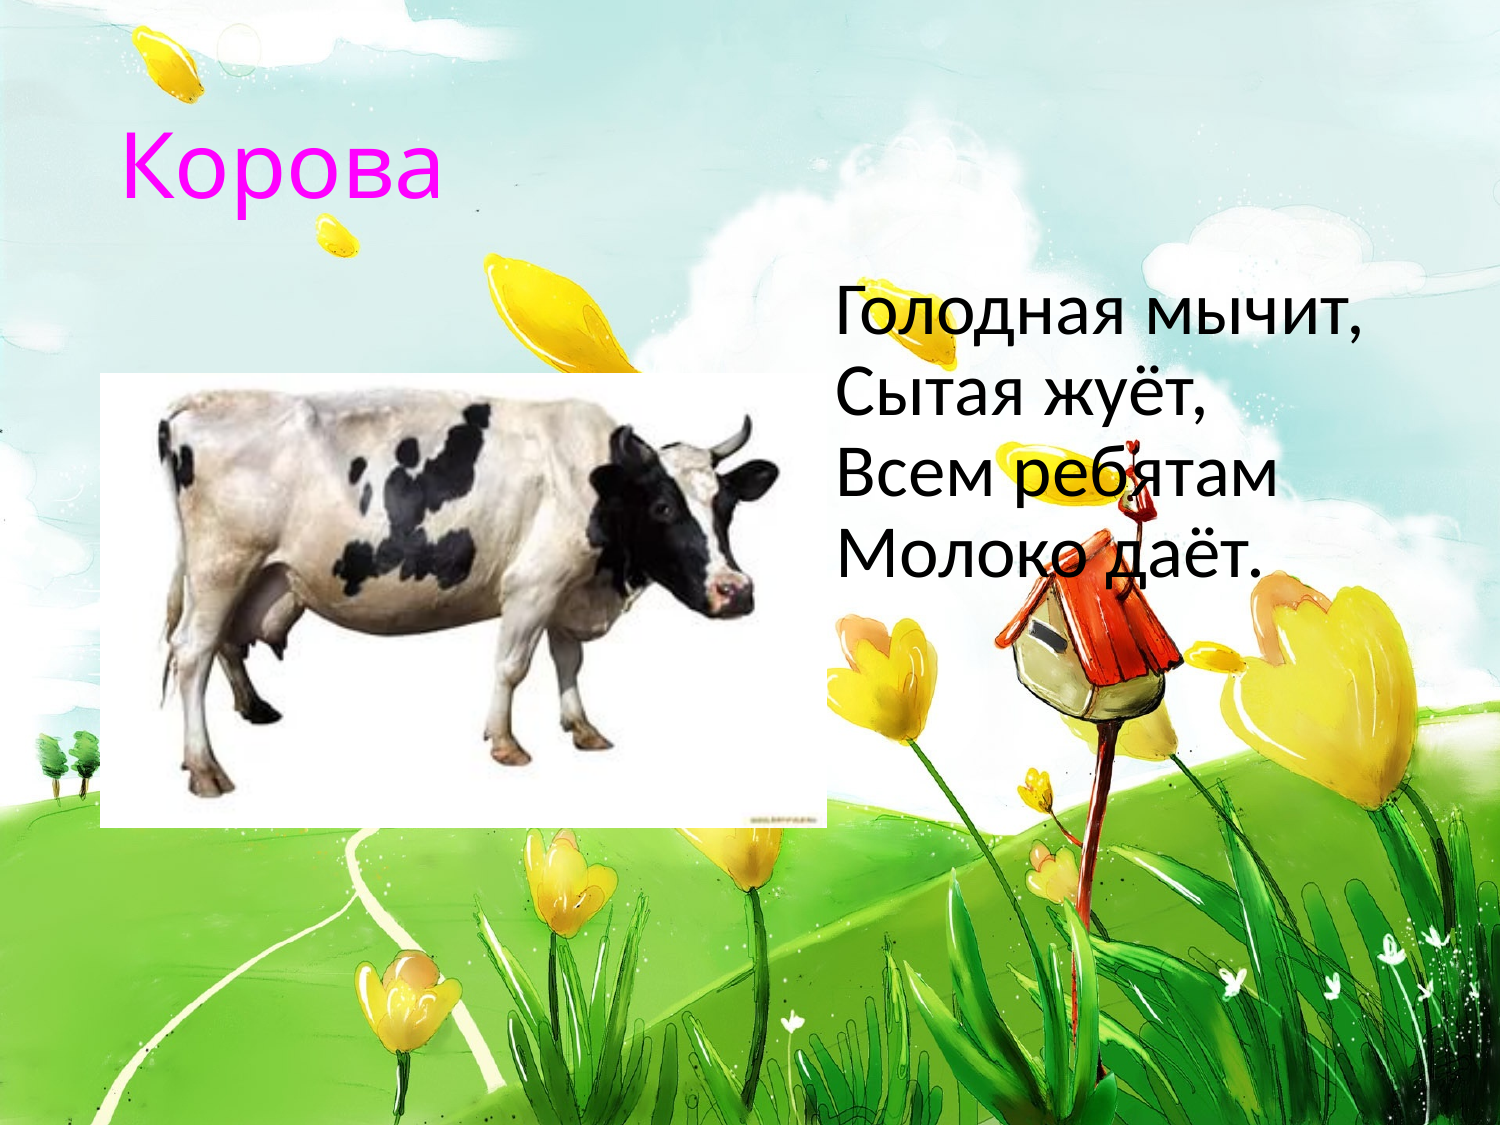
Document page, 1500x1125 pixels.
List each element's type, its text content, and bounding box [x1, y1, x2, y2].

picture [0, 0, 1500, 1125]
list Голодная мычит, Сытая жуёт, Всем ребятам Молоко даёт. [820, 262, 1425, 1005]
title Корова [103, 59, 1397, 278]
